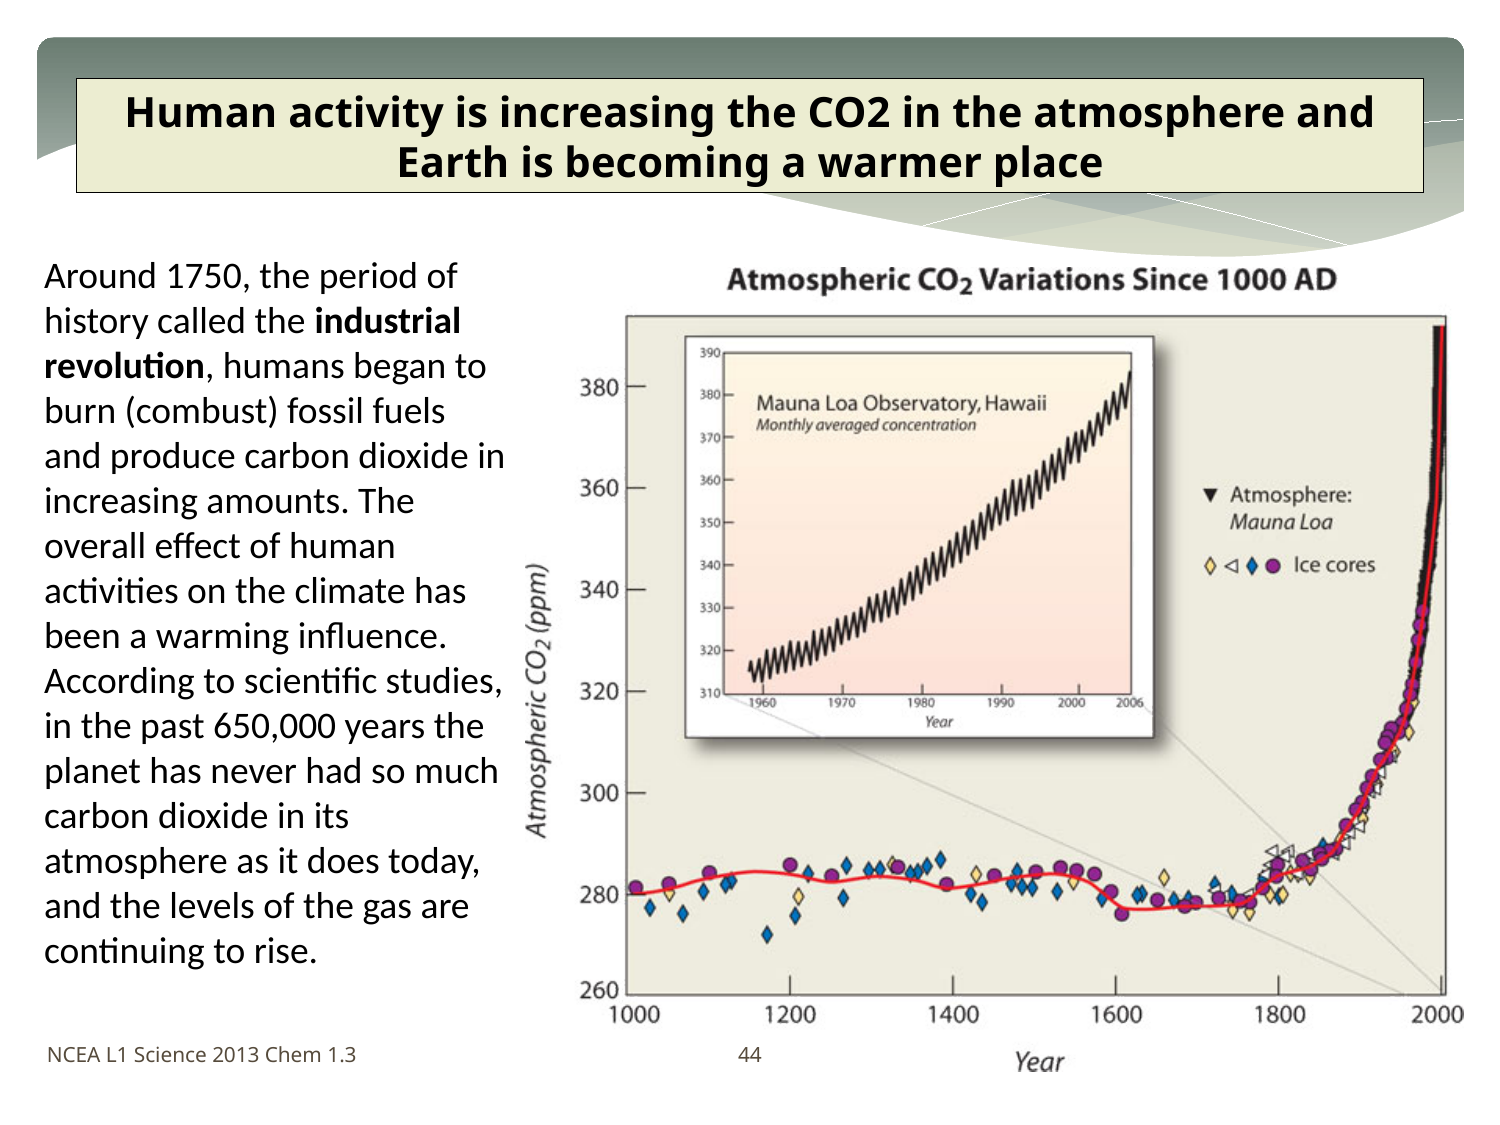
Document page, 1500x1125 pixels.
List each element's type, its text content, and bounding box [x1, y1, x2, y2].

picture [525, 266, 1464, 1072]
text_box Human activity is increasing the CO2 in the atmosphere and Earth is becoming a warmer place [76, 78, 1424, 193]
footer NCEA L1 Science 2013 Chem 1.3 [31, 1025, 653, 1086]
text_box Around 1750, the period of history called the industrial revolution, humans began to burn (combust) fossil fuels and produce carbon dioxide in increasing amounts. The overall effect of human activities on the climate has been a warming influence. According to scientific studies, in the past 650,000 years the planet has never had so much carbon dioxide in its atmosphere as it does today, and the levels of the gas are continuing to rise. [29, 243, 526, 979]
